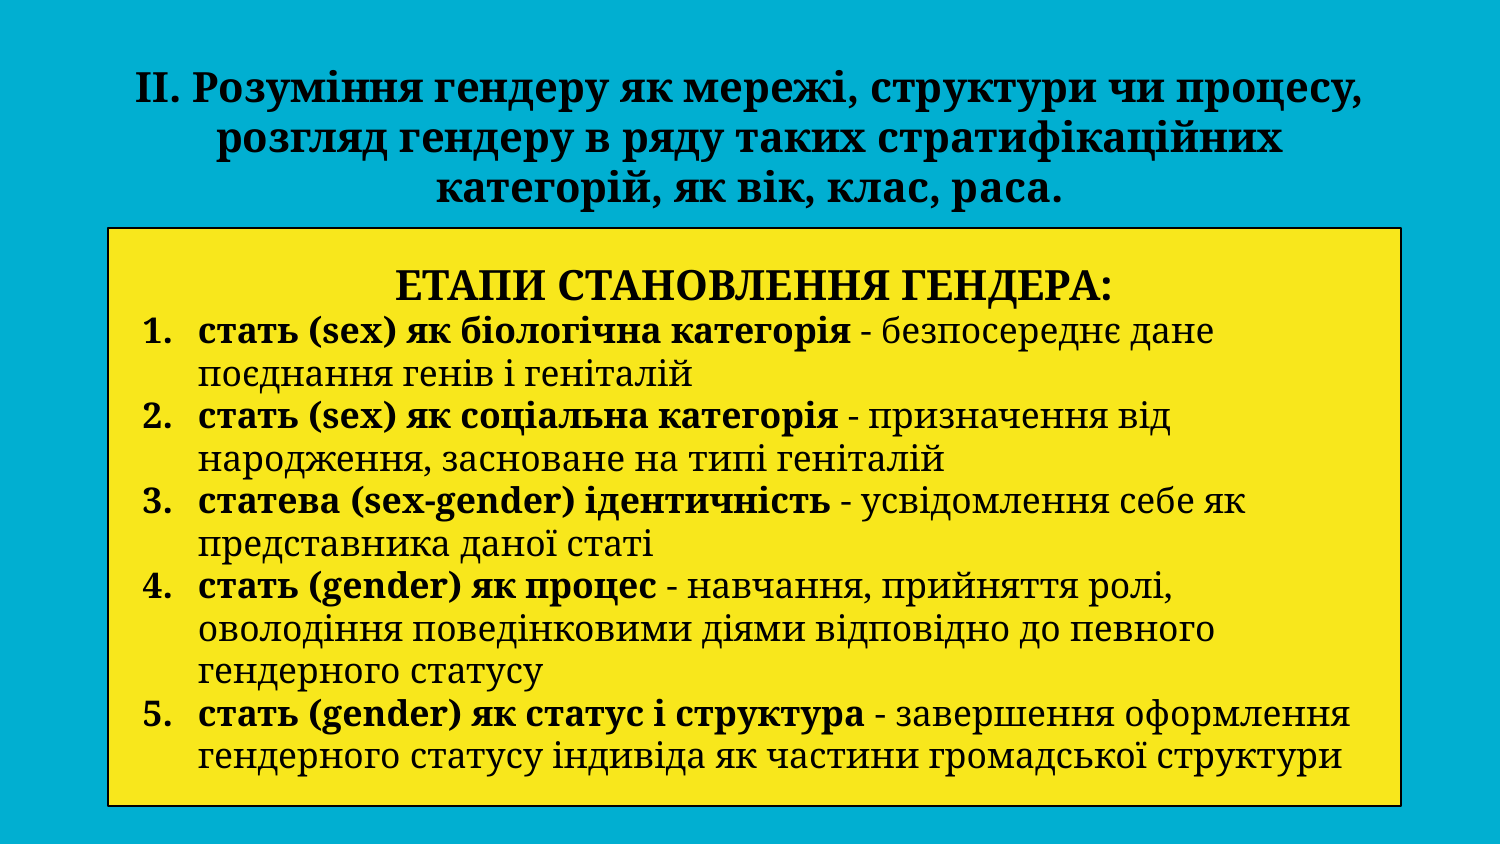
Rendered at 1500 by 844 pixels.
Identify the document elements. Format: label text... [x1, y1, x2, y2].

text_box ІІ. Розуміння гендеру як мережі, структури чи процесу, розгляд гендеру в ряду таких стратифікаційних категорій, як вік, клас, раса. [103, 46, 1397, 227]
text_box ЕТАПИ СТАНОВЛЕННЯ ГЕНДЕРА: стать (sex) як біологічна категорія - безпосереднє дане поєднання генів і геніталій стать (sex) як соціальна категорія - призначення від народження, засноване на типі геніталій статева (sex-gender) ідентичність - усвідомлення себе як представника даної статі стать (gender) як процес - навчання, прийняття ролі, оволодіння поведінковими діями відповідно до певного гендерного статусу стать (gender) як статус і структура - завершення оформлення гендерного статусу індивіда як частини громадської структури [107, 228, 1402, 807]
